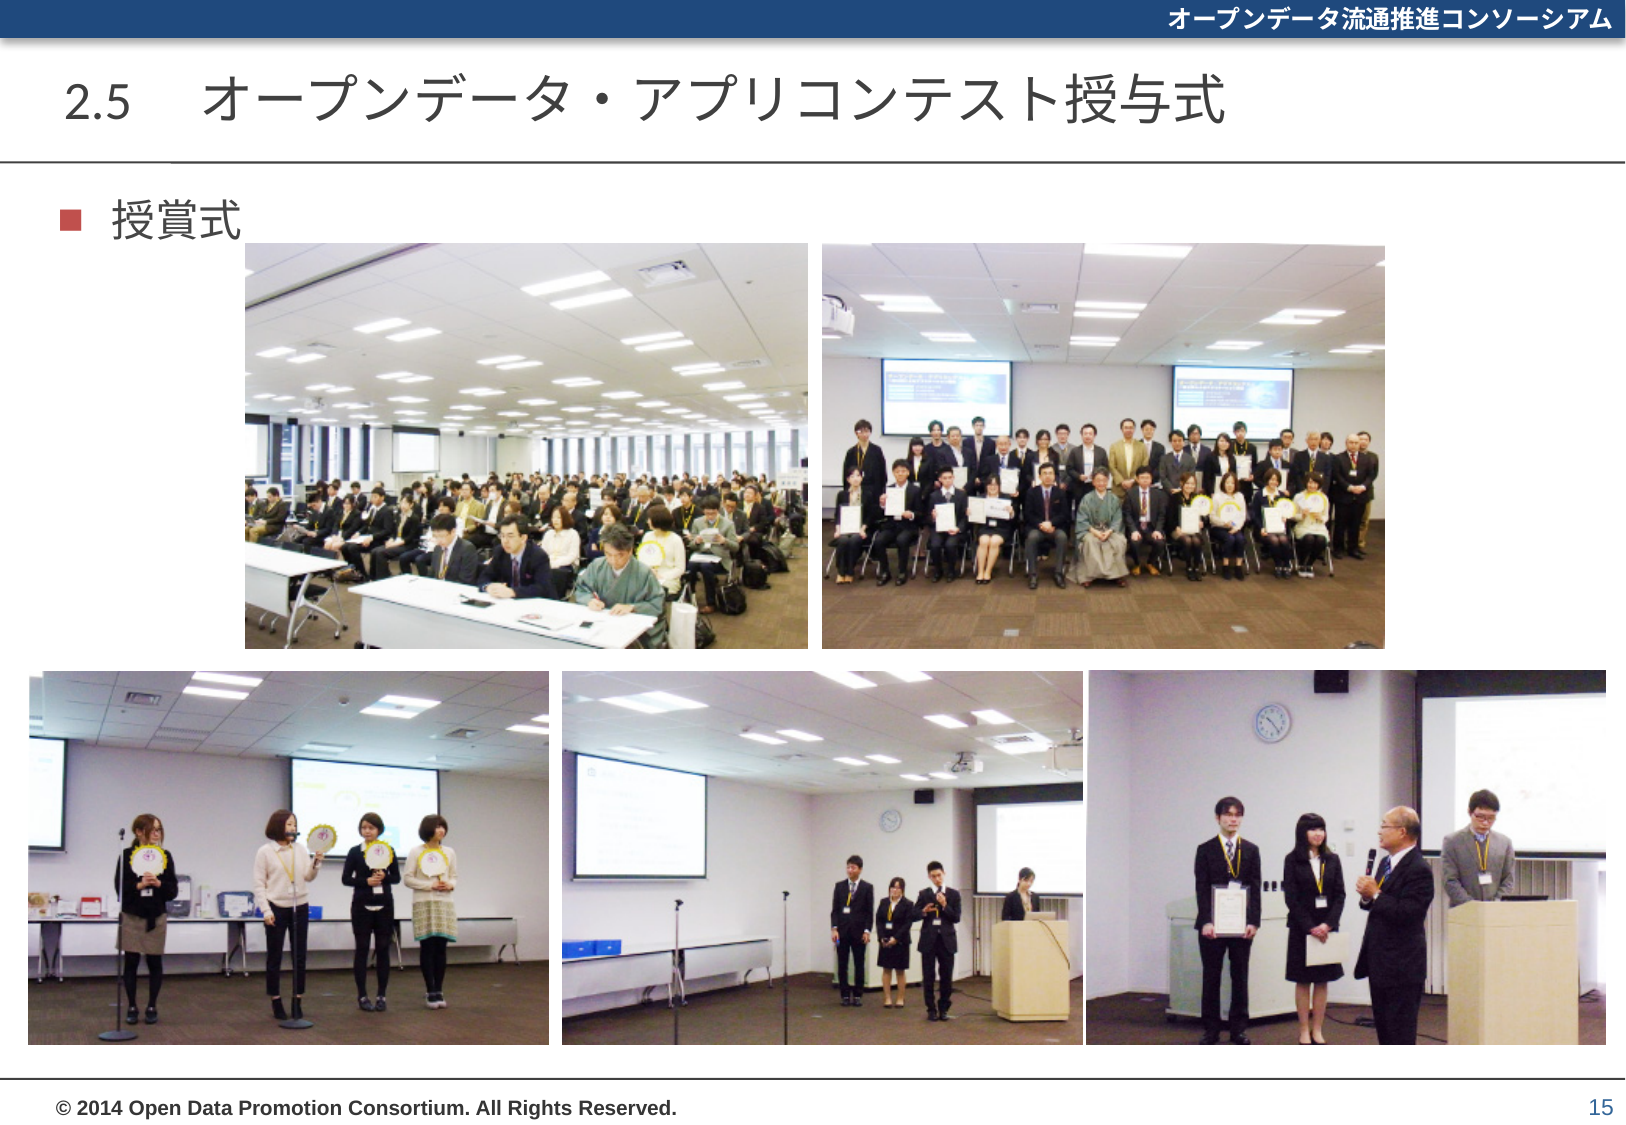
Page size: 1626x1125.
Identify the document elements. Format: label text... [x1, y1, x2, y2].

picture [1086, 670, 1606, 1045]
title 2.5 オープンデータ・アプリコンテスト授与式 [63, 49, 1563, 146]
picture [28, 670, 549, 1046]
list 授賞式 [57, 187, 1559, 244]
picture [562, 670, 1083, 1046]
picture [822, 243, 1385, 649]
slide_number 15 [1557, 1082, 1625, 1125]
picture [245, 243, 809, 649]
